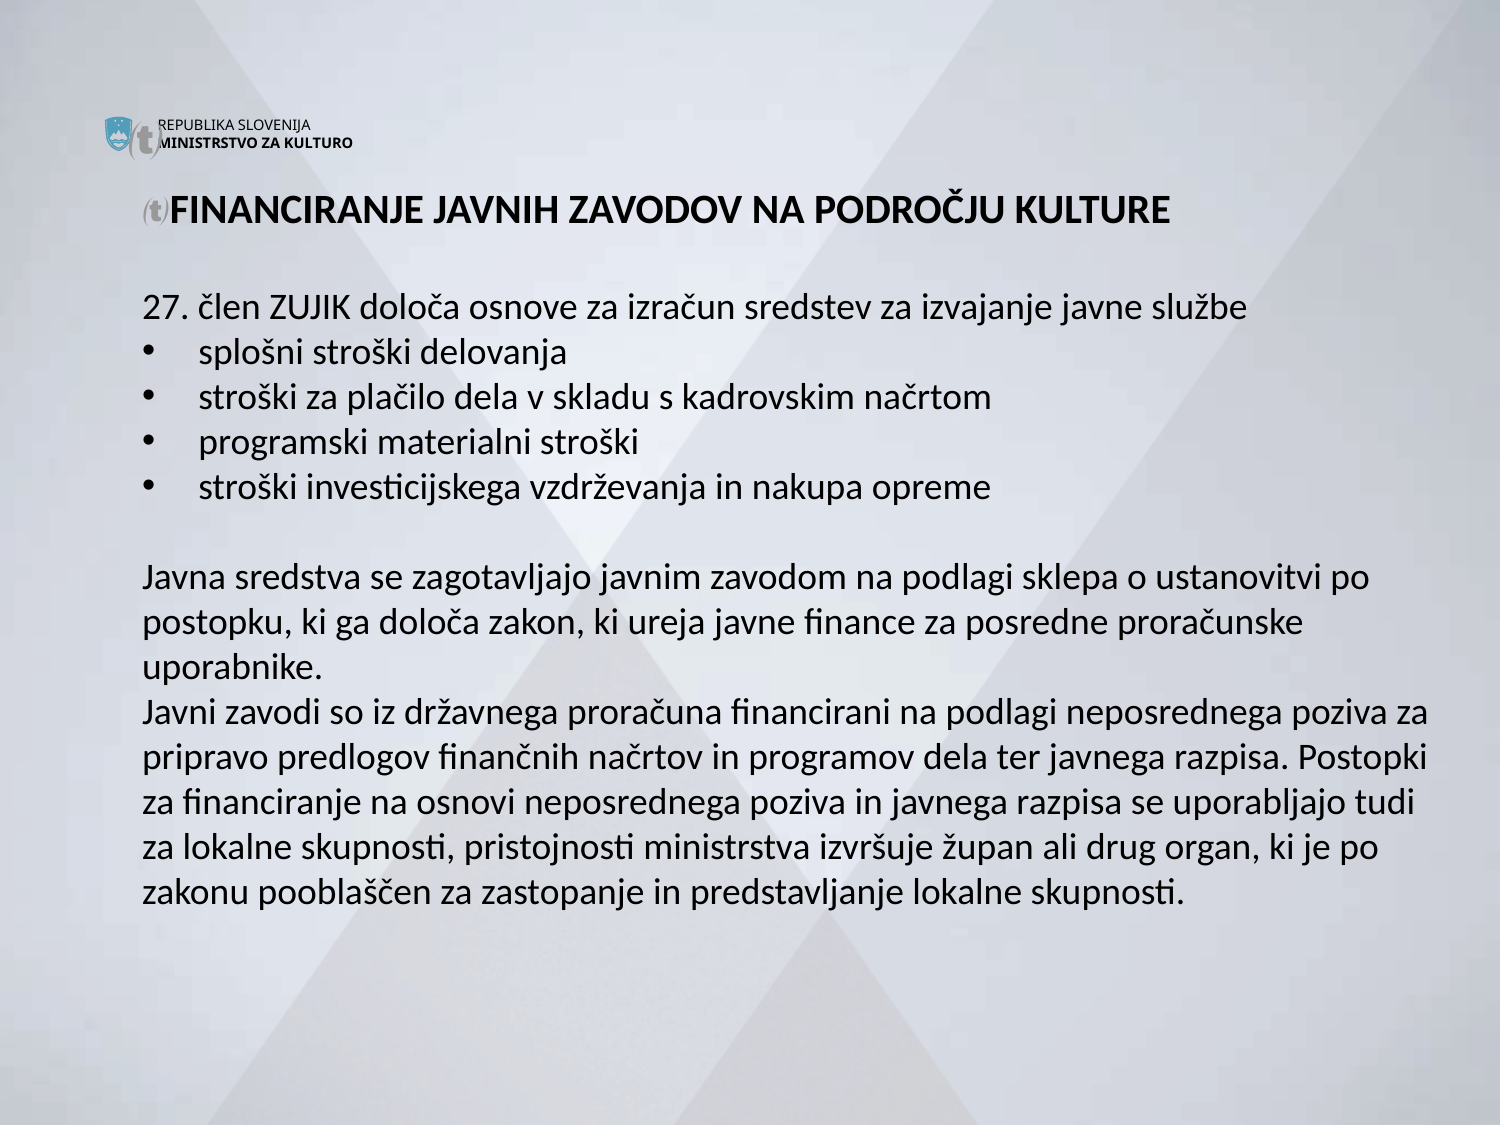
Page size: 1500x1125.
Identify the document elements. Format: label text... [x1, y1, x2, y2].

picture [0, 0, 1500, 1125]
text_box FINANCIRANJE JAVNIH ZAVODOV NA PODROČJU KULTURE 27. člen ZUJIK določa osnove za izračun sredstev za izvajanje javne službe splošni stroški delovanja stroški za plačilo dela v skladu s kadrovskim načrtom programski materialni stroški stroški investicijskega vzdrževanja in nakupa opreme Javna sredstva se zagotavljajo javnim zavodom na podlagi sklepa o ustanovitvi po postopku, ki ga določa zakon, ki ureja javne finance za posredne proračunske uporabnike. Javni zavodi so iz državnega proračuna financirani na podlagi neposrednega poziva za pripravo predlogov finančnih načrtov in programov dela ter javnega razpisa. Postopki za financiranje na osnovi neposrednega poziva in javnega razpisa se uporabljajo tudi za lokalne skupnosti, pristojnosti ministrstva izvršuje župan ali drug organ, ki je po zakonu pooblaščen za zastopanje in predstavljanje lokalne skupnosti. [127, 174, 1447, 920]
text_box  [112, 99, 180, 174]
